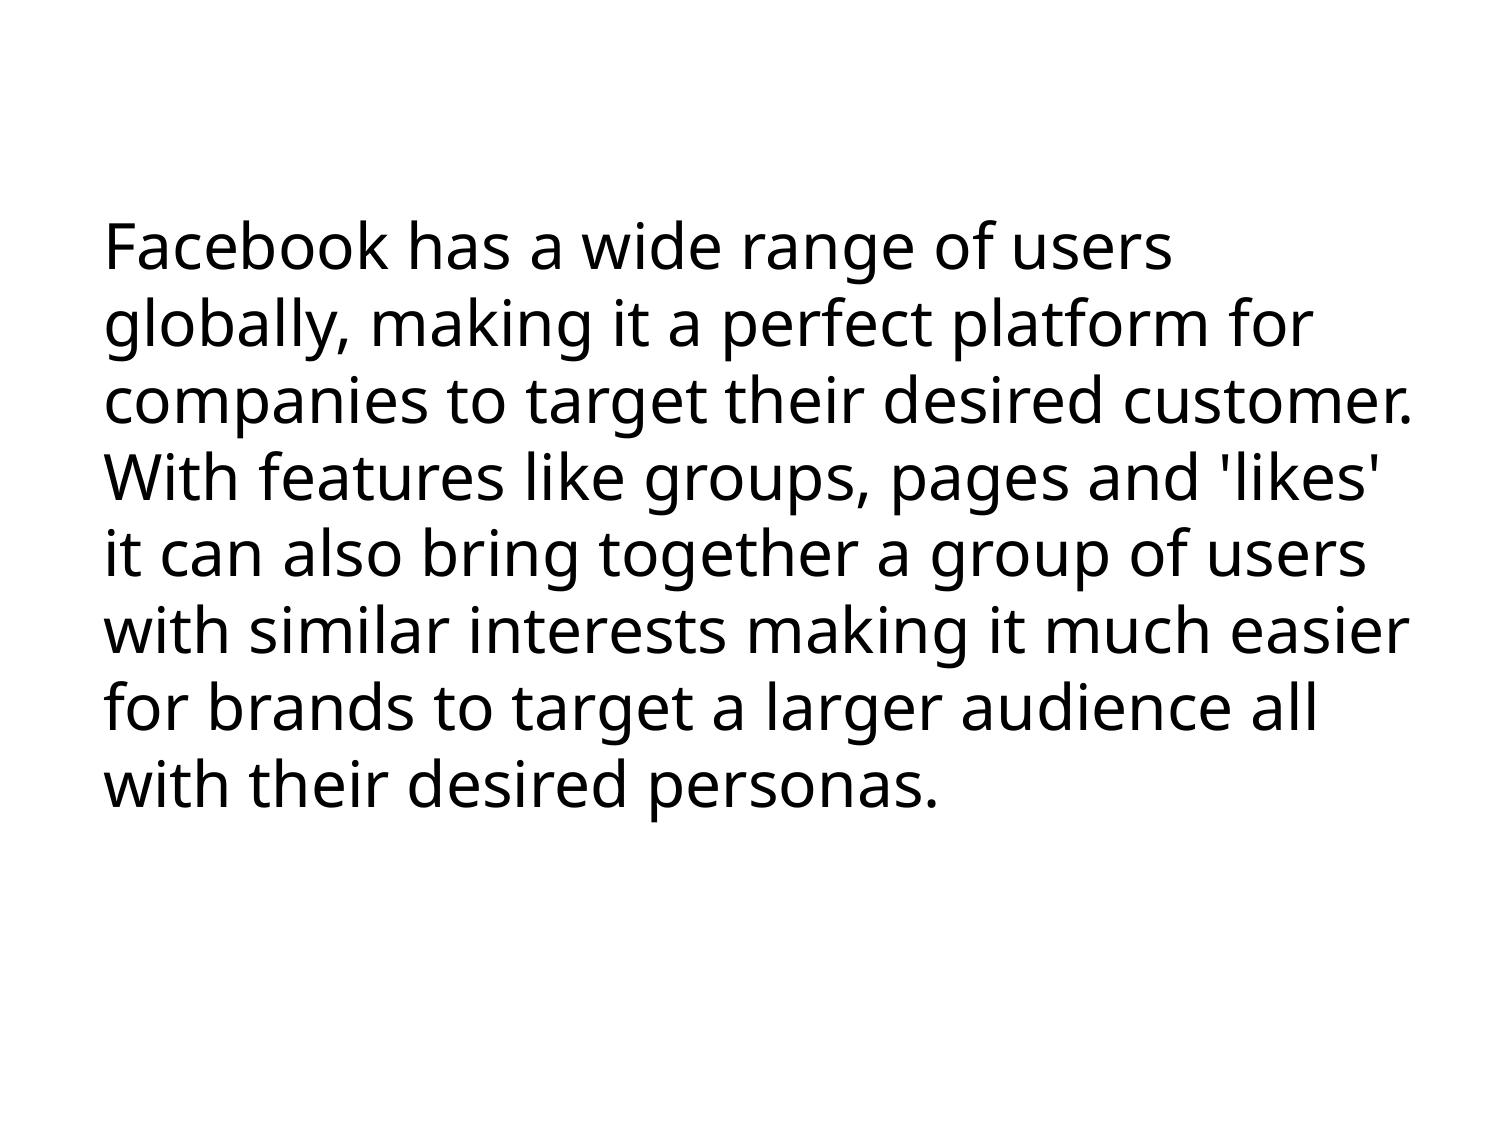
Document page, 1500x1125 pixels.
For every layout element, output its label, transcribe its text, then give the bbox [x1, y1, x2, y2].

list Facebook has a wide range of users globally, making it a perfect platform for companies to target their desired customer. With features like groups, pages and 'likes' it can also bring together a group of users with similar interests making it much easier for brands to target a larger audience all with their desired personas. [88, 108, 1439, 851]
